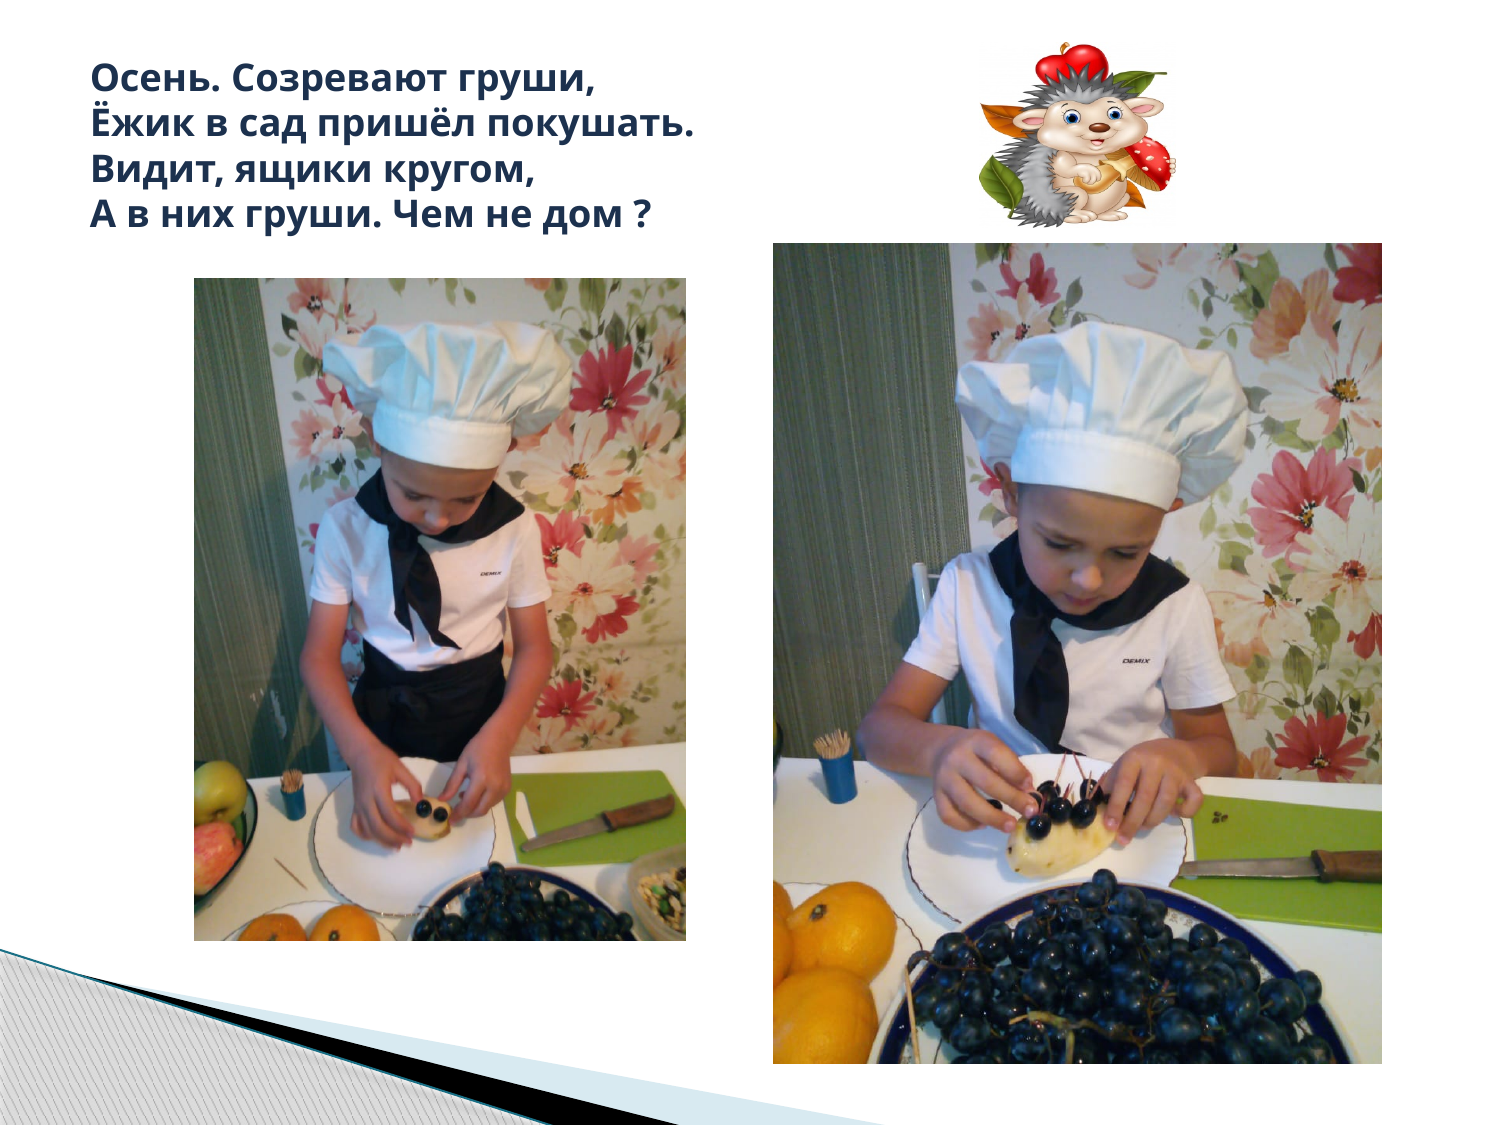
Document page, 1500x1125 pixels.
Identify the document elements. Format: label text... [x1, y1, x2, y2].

title Осень. Созревают груши, Ёжик в сад пришёл покушать. Видит, ящики кругом, А в них груши. Чем не дом ? [75, 45, 1425, 244]
picture [773, 243, 1382, 1064]
picture [979, 42, 1176, 229]
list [194, 278, 686, 941]
